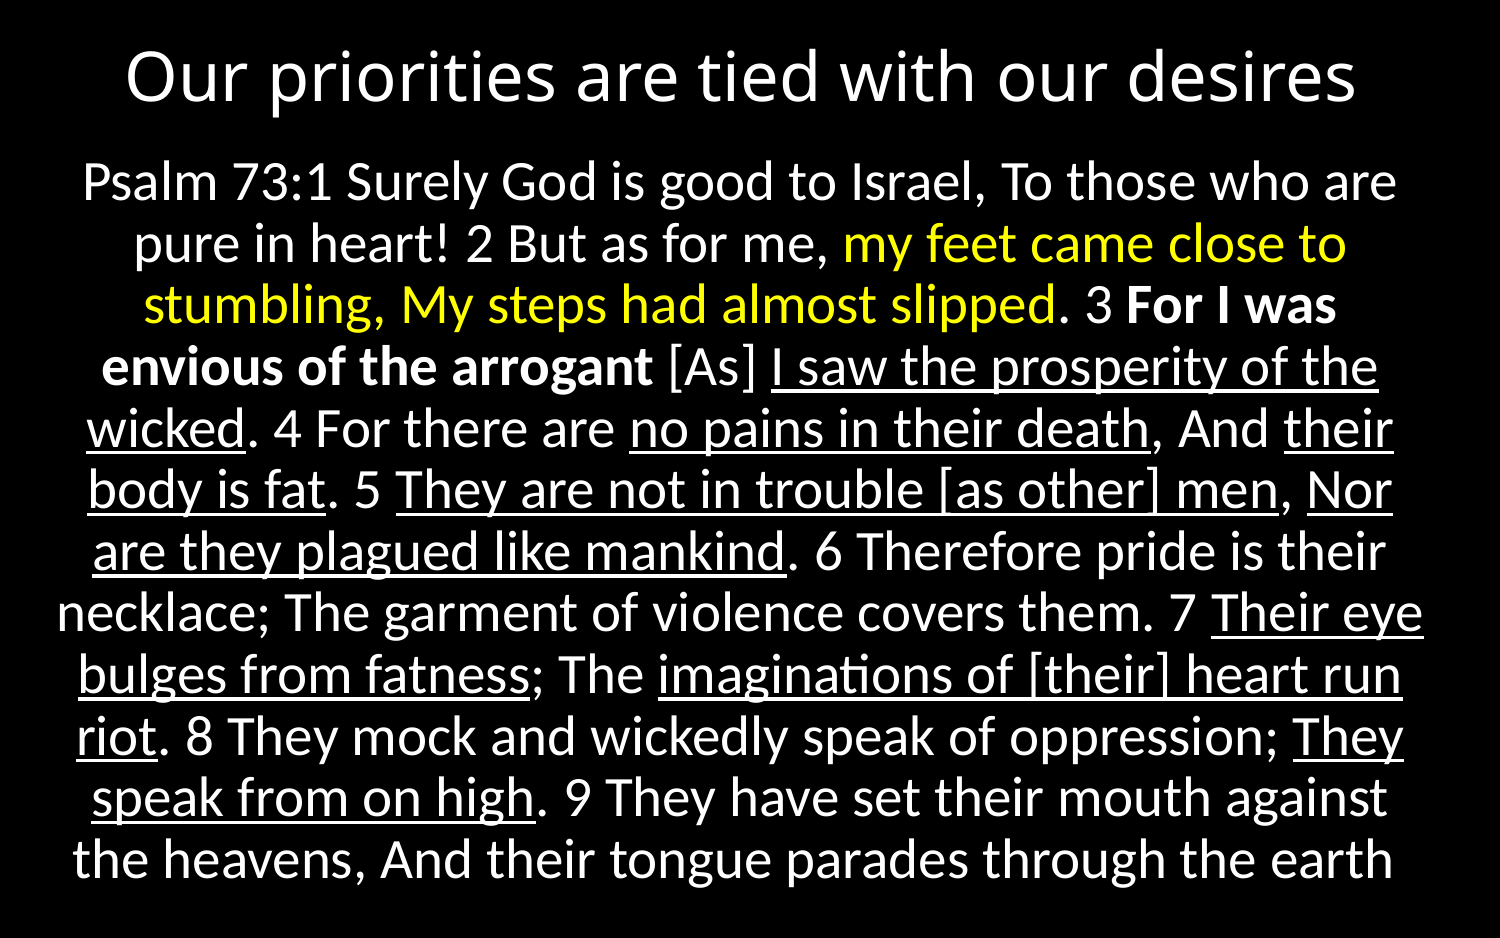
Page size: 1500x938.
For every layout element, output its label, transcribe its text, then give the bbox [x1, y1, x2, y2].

title Our priorities are tied with our desires [103, 2, 1397, 143]
list Psalm 73:1 Surely God is good to Israel, To those who are pure in heart! 2 But as for me, my feet came close to stumbling, My steps had almost slipped. 3 For I was envious of the arrogant [As] I saw the prosperity of the wicked. 4 For there are no pains in their death, And their body is fat. 5 They are not in trouble [as other] men, Nor are they plagued like mankind. 6 Therefore pride is their necklace; The garment of violence covers them. 7 Their eye bulges from fatness; The imaginations of [their] heart run riot. 8 They mock and wickedly speak of oppression; They speak from on high. 9 They have set their mouth against the heavens, And their tongue parades through the earth [40, 143, 1440, 915]
